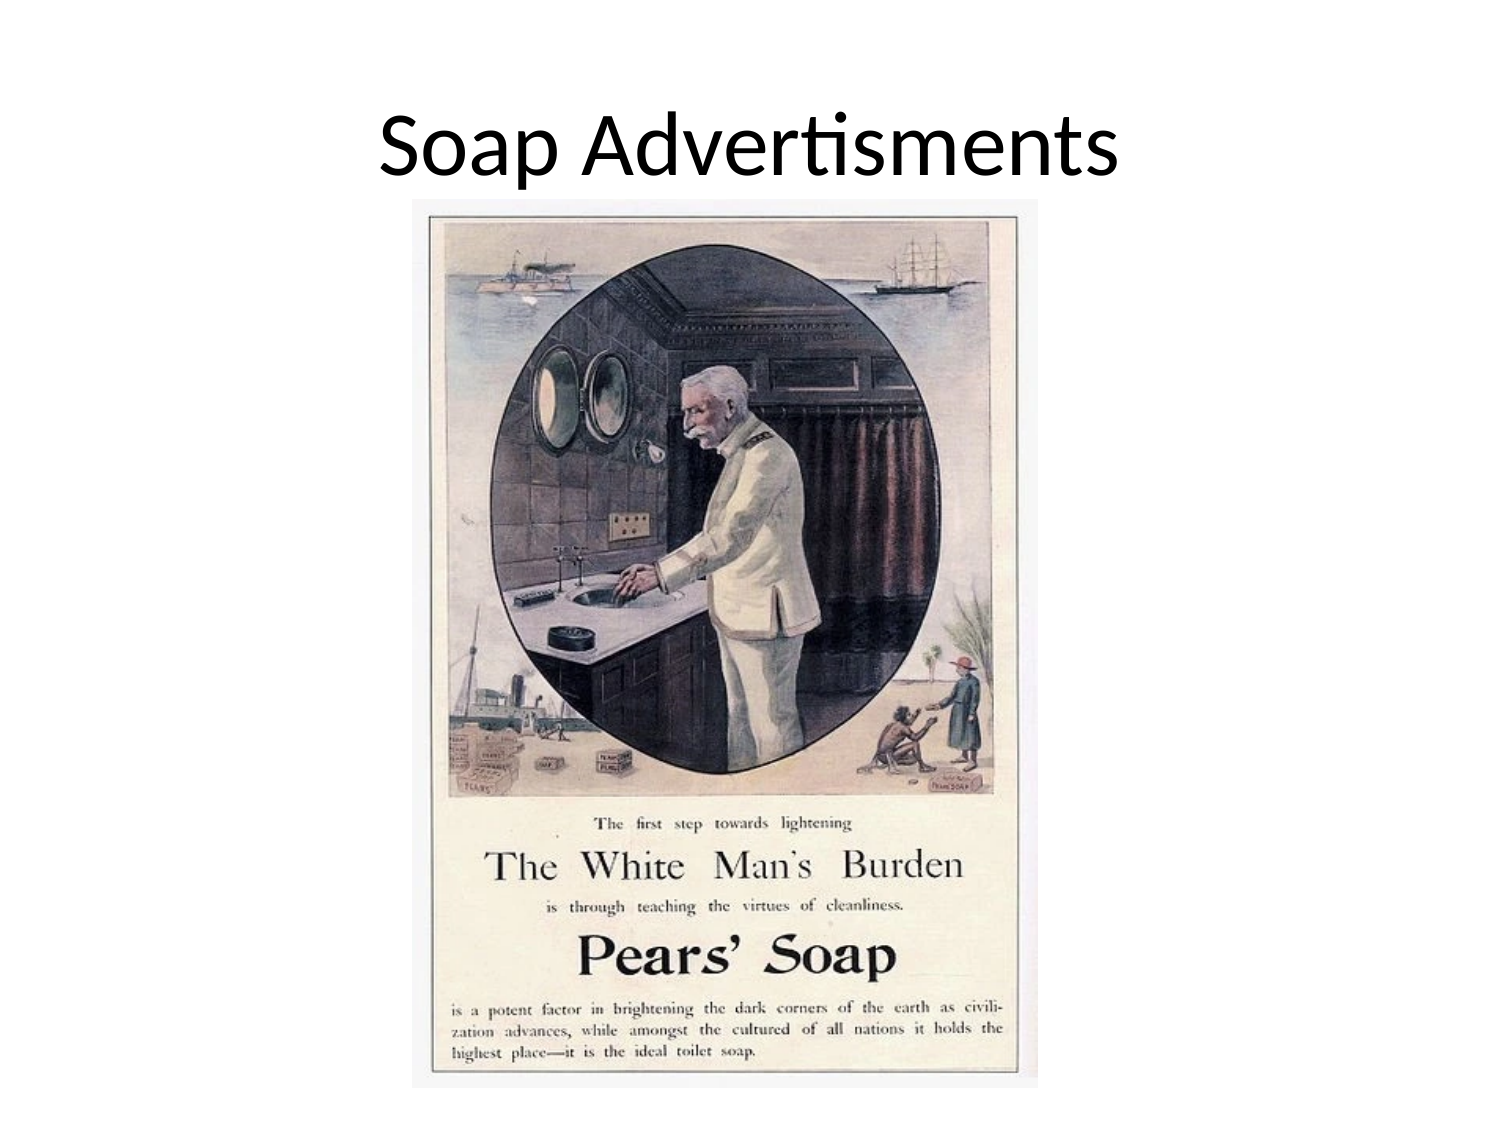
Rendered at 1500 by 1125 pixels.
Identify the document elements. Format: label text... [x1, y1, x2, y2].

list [412, 199, 1038, 1088]
title Soap Advertisments [75, 45, 1425, 233]
